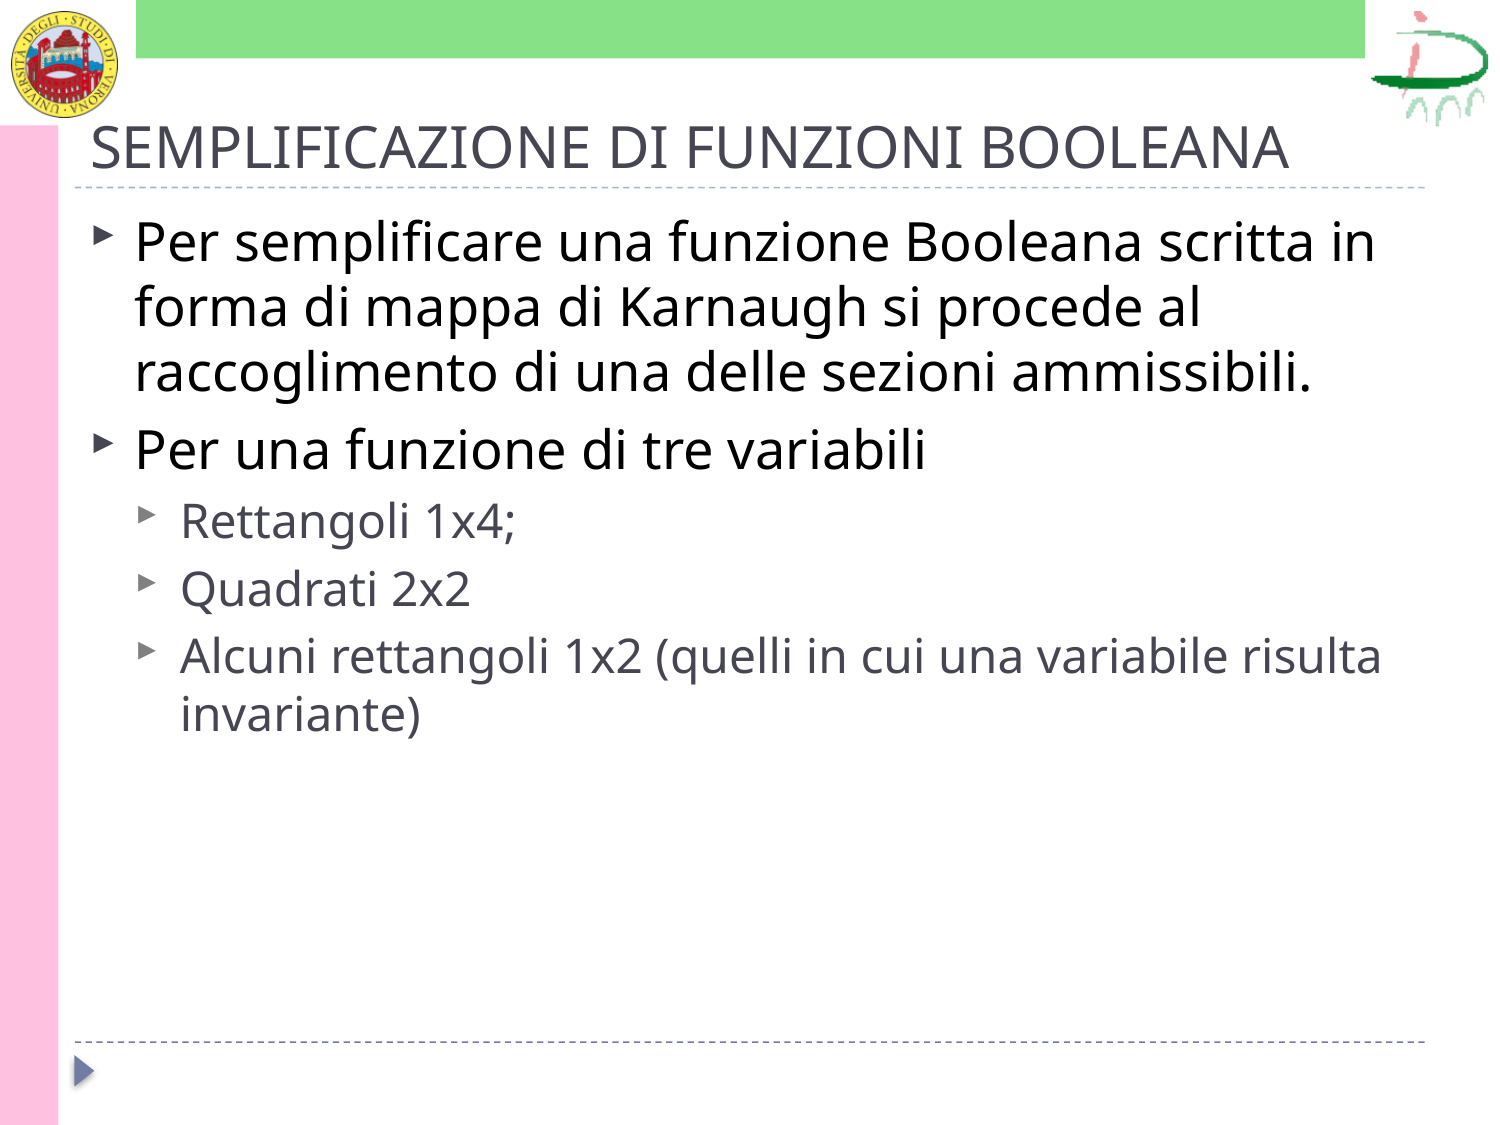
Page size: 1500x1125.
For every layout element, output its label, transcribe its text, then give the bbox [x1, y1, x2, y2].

picture [1371, 11, 1489, 129]
picture [11, 11, 118, 118]
list Per semplificare una funzione Booleana scritta in forma di mappa di Karnaugh si procede al raccoglimento di una delle sezioni ammissibili. Per una funzione di tre variabili Rettangoli 1x4; Quadrati 2x2 Alcuni rettangoli 1x2 (quelli in cui una variabile risulta invariante) [74, 199, 1426, 1011]
title SEMPLIFICAZIONE DI FUNZIONI BOOLEANA [74, 81, 1426, 188]
